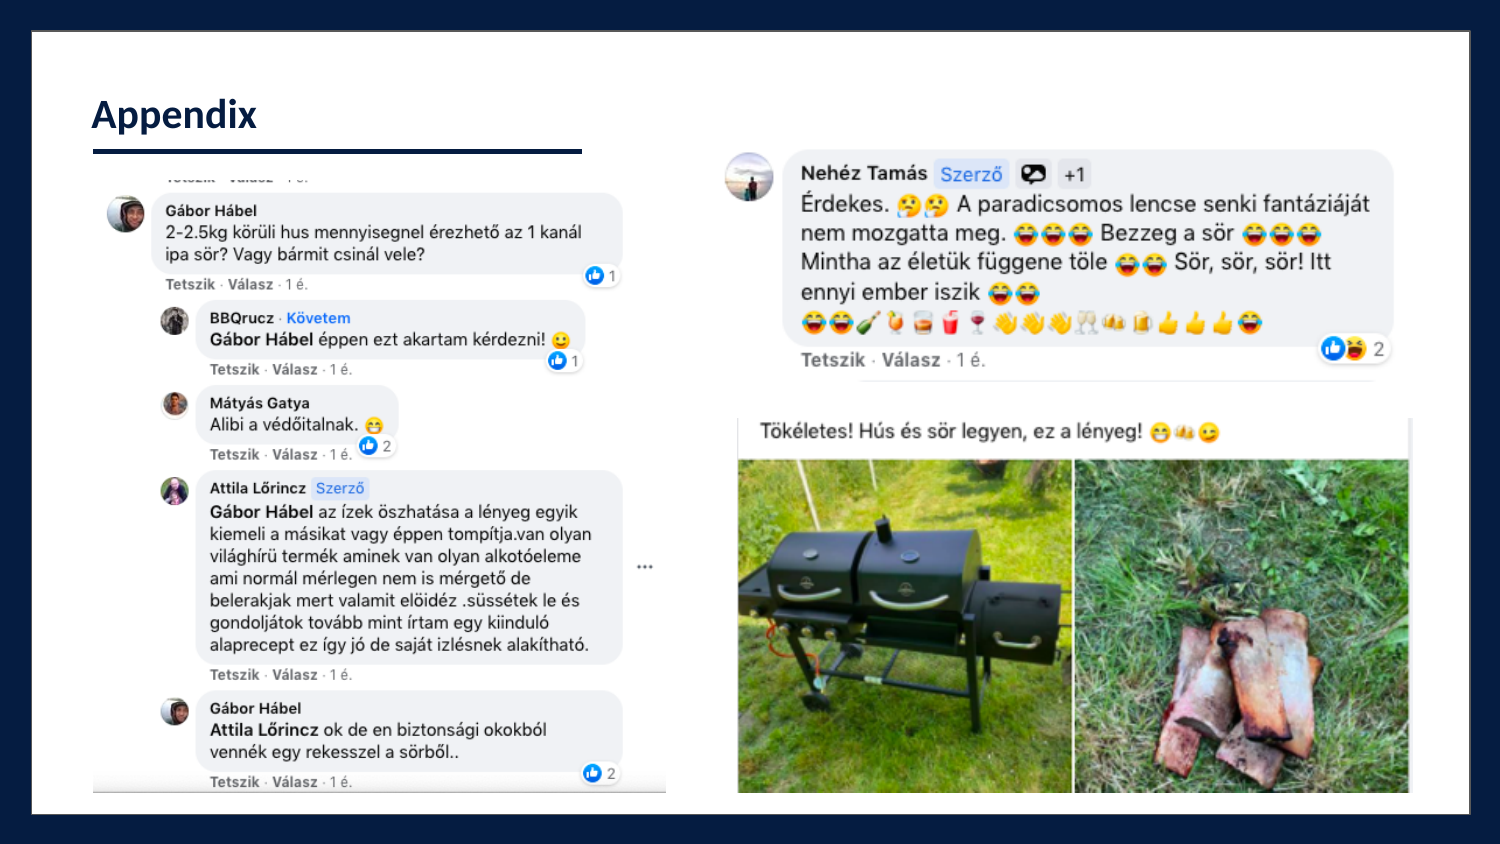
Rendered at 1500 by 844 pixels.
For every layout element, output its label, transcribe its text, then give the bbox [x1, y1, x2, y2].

picture [703, 133, 1447, 383]
text_box Appendix [76, 72, 763, 153]
picture [93, 179, 666, 794]
picture [737, 418, 1413, 794]
text_box [31, 30, 1470, 815]
